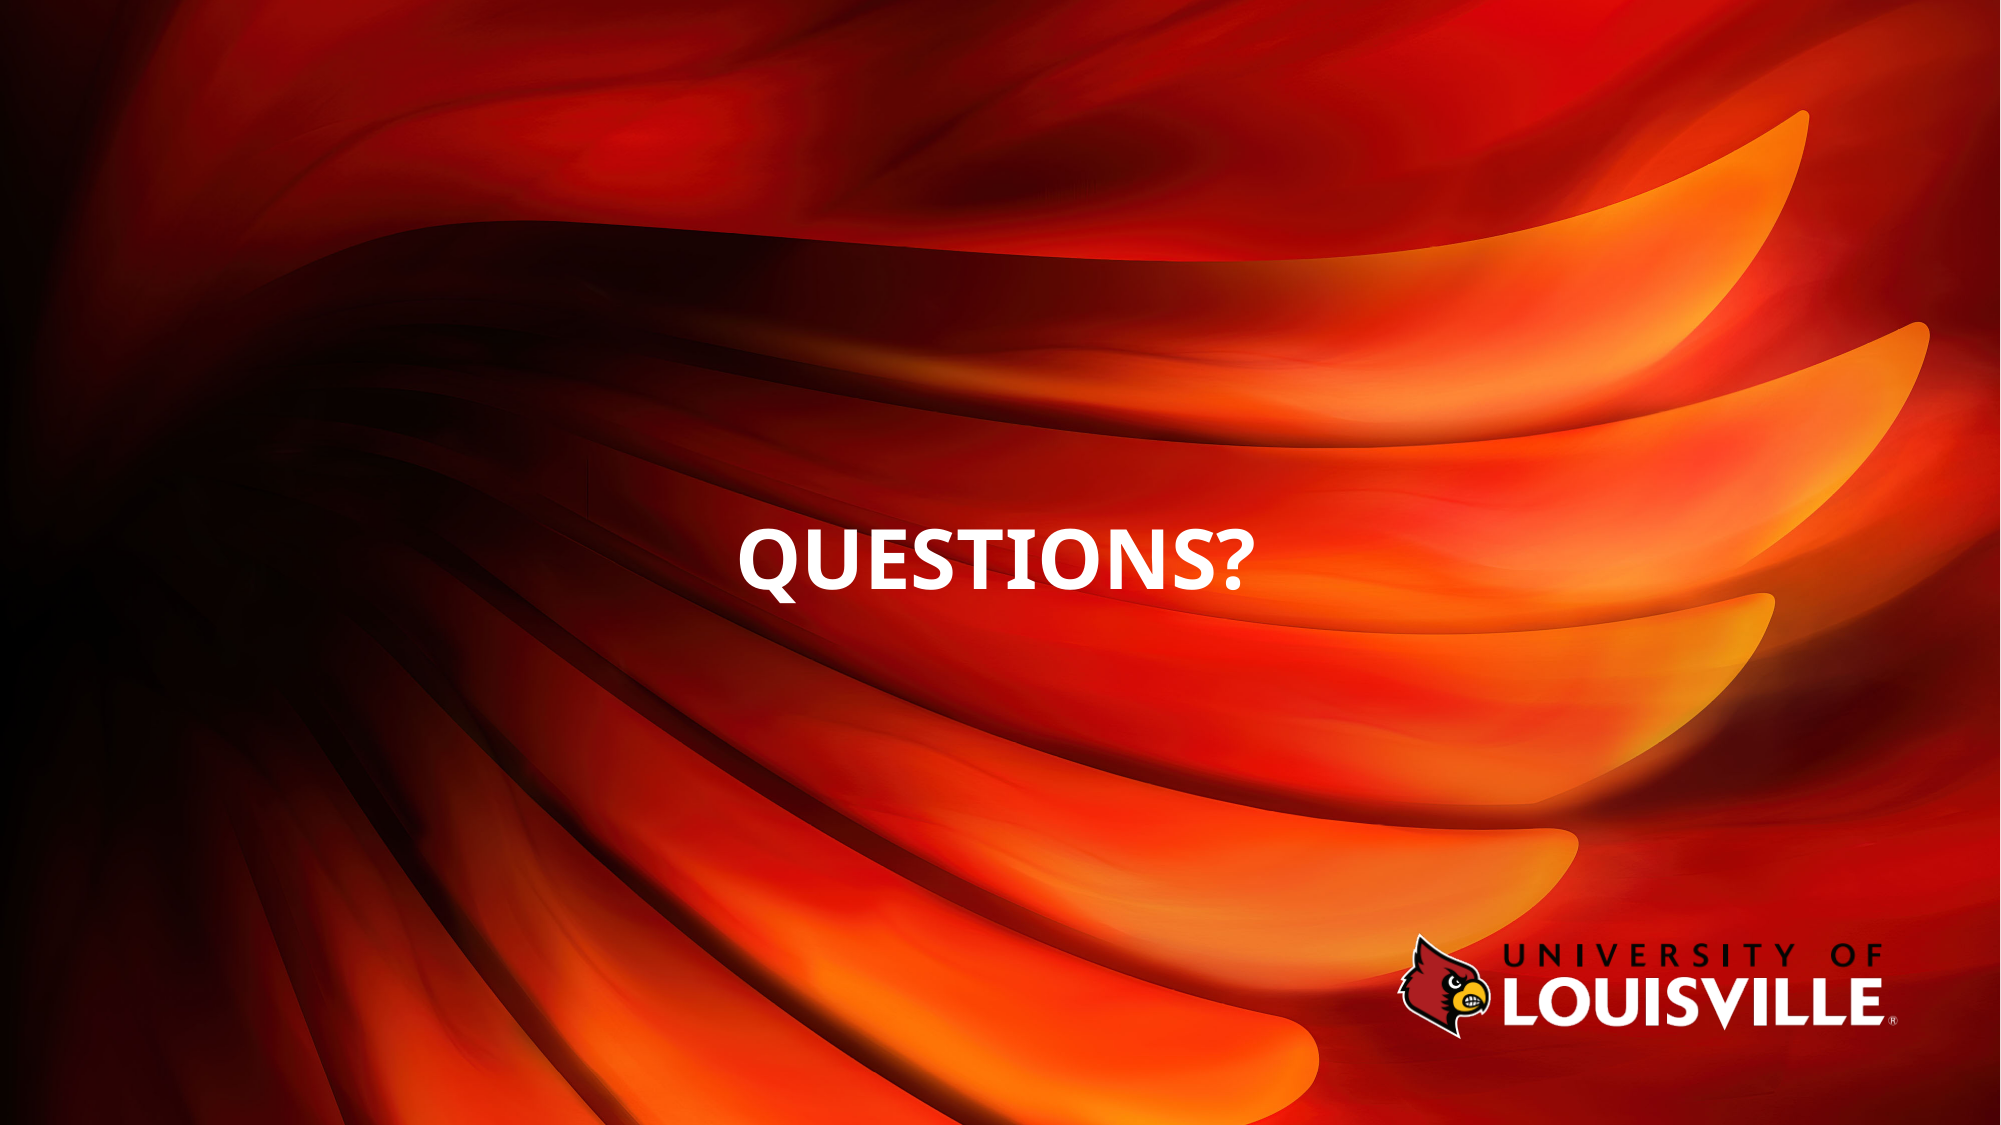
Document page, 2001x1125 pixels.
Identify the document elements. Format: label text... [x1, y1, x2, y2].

title Questions? [129, 282, 1879, 843]
picture [0, 0, 2001, 1125]
